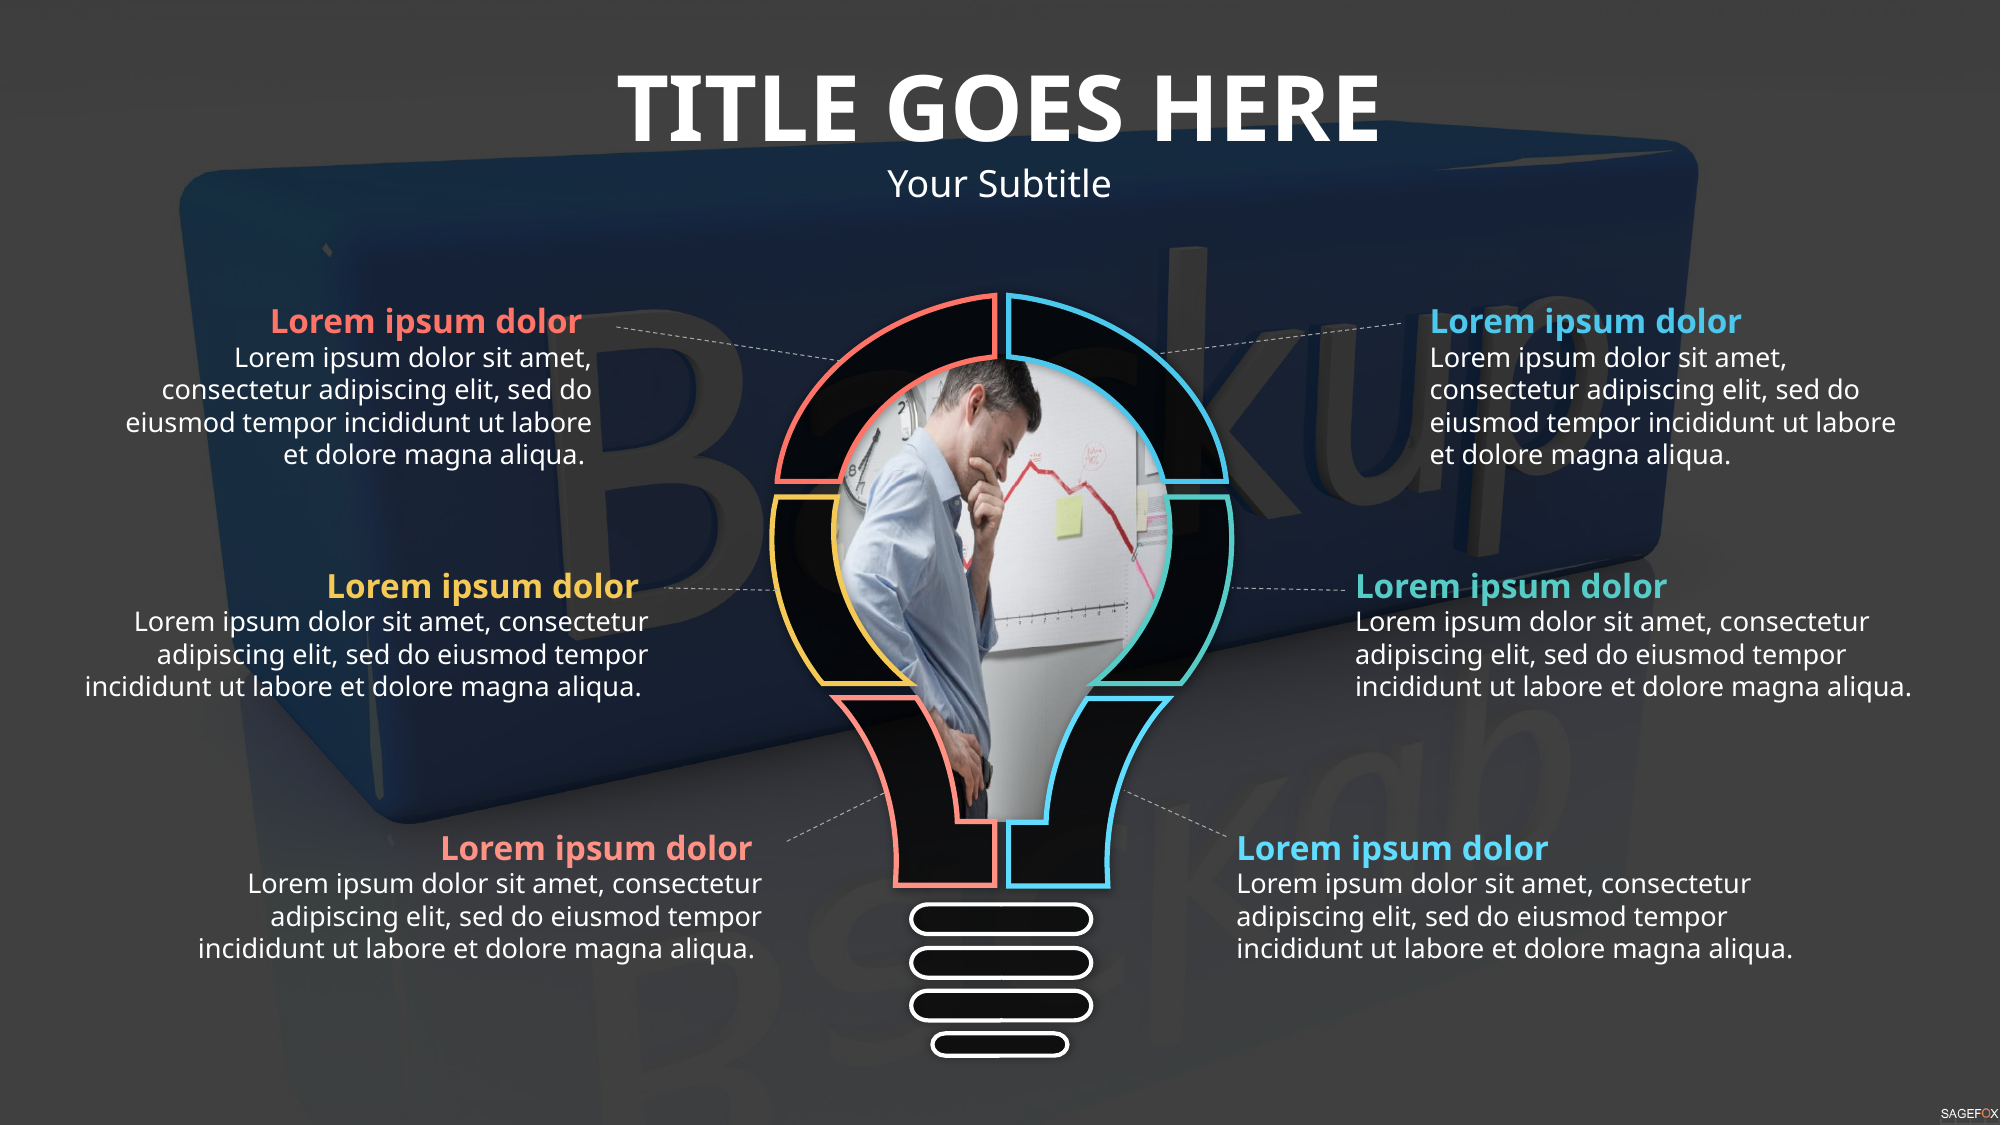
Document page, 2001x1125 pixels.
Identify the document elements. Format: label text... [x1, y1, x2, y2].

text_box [1123, 790, 1227, 837]
text_box Lorem ipsum dolor Lorem ipsum dolor sit amet, consectetur adipiscing elit, sed do eiusmod tempor incididunt ut labore et dolore magna aliqua. [108, 295, 602, 476]
text_box [1007, 294, 1228, 483]
text_box TITLE GOES HERE Your Subtitle [548, 42, 1452, 212]
text_box [1089, 495, 1233, 685]
text_box [844, 364, 1163, 819]
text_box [1153, 323, 1401, 355]
text_box [770, 495, 914, 685]
text_box Lorem ipsum dolor Lorem ipsum dolor sit amet, consectetur adipiscing elit, sed do eiusmod tempor incididunt ut labore et dolore magna aliqua. [1226, 821, 1872, 970]
picture [0, 0, 2001, 1125]
text_box Lorem ipsum dolor Lorem ipsum dolor sit amet, consectetur adipiscing elit, sed do eiusmod tempor incididunt ut labore et dolore magna aliqua. [1419, 295, 1913, 476]
text_box Lorem ipsum dolor Lorem ipsum dolor sit amet, consectetur adipiscing elit, sed do eiusmod tempor incididunt ut labore et dolore magna aliqua. [1345, 559, 1986, 708]
text_box [1007, 697, 1171, 888]
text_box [1231, 587, 1346, 591]
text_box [615, 326, 842, 362]
text_box [910, 946, 1093, 979]
text_box [832, 696, 996, 887]
text_box Lorem ipsum dolor Lorem ipsum dolor sit amet, consectetur adipiscing elit, sed do eiusmod tempor incididunt ut labore et dolore magna aliqua. [43, 559, 659, 708]
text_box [664, 587, 778, 591]
text_box [776, 294, 996, 483]
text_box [785, 793, 884, 842]
text_box [910, 989, 1093, 1022]
text_box Background Images: Many of our slides have background images, which you may want to replace or remove to fit your needs. To modify, right click the slide (in the left preview panel) and choose “format background” from the dropdown menu. A “format background” screen will open to the right of the slide. To replace image, choose “file” from the insert section to browse your computer, or “online” to search the internet. Changing Image Elements : Simply right click the image and choose the “change picture” option, and it will give you options to browse your computer or search online. Some images will not allow the “change picture” option, for these right click anywhere within the image, then choose “format picture” from the drop down menu. Click the “fill” icon in the right screen, then click the File button to browse and find your image. Color Transparency Screen: Many of our slides have colored screen with varying transparency levels to allow a background image to be used, and still allow page content to be easily seen. Without this screen, background images could be too distracting, making content harder to discern, taking the focus away from the presentation. To modify color, change transparency, or remove this screen, you will have to go to the master screen, then edit or delete this screen on the first Master Slide. On the first master slide, right click the screen. Then choose ‘format shape” from the dropdown box. You will now see a color selector box and transparency options to the right. Make changes to get the desired results you are looking for. If you want to just remove this screen, choose “cut” from the dropdown menu when you right click it. [836, 356, 1169, 823]
text_box Lorem ipsum dolor Lorem ipsum dolor sit amet, consectetur adipiscing elit, sed do eiusmod tempor incididunt ut labore et dolore magna aliqua. [136, 821, 772, 970]
text_box [931, 1032, 1069, 1057]
text_box [910, 903, 1093, 936]
